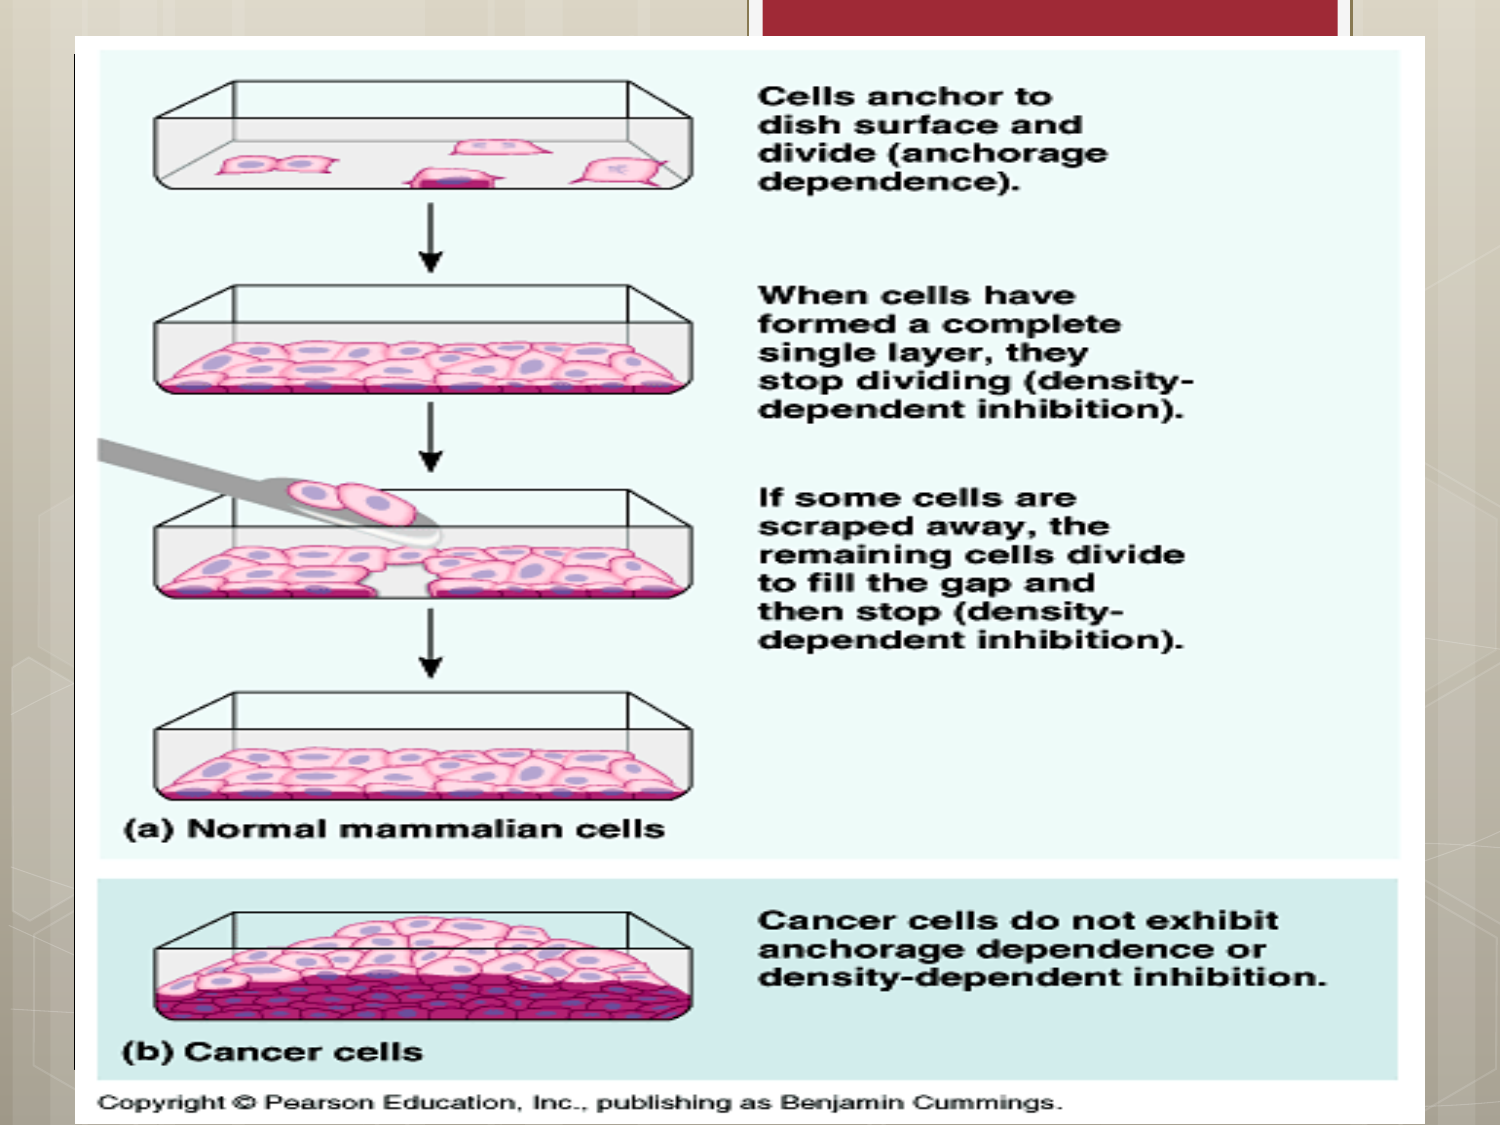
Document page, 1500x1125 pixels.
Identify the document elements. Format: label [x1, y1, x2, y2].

picture [74, 36, 1426, 1125]
